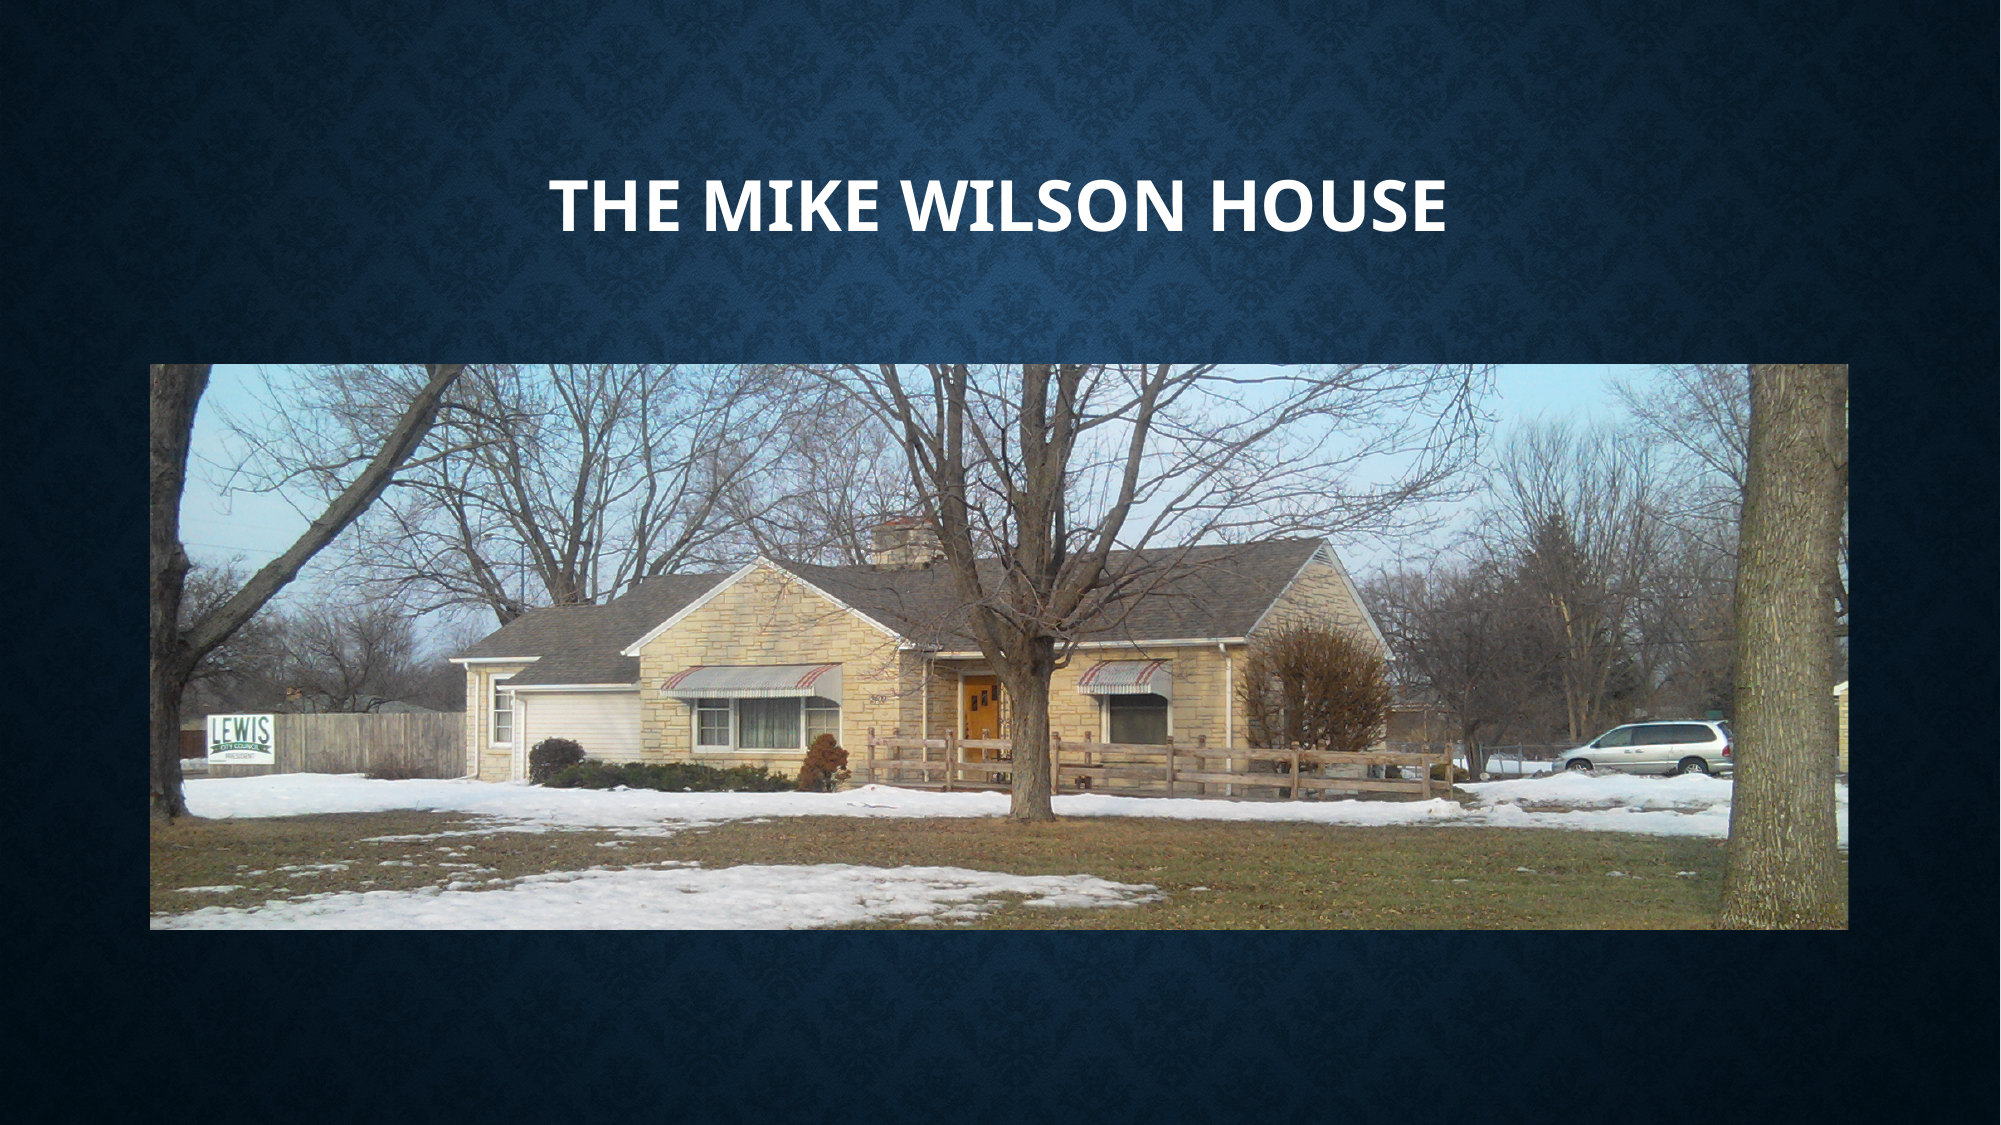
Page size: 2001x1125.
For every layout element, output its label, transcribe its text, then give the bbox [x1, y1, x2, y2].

title The Mike Wilson House [149, 99, 1849, 318]
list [149, 363, 1849, 931]
